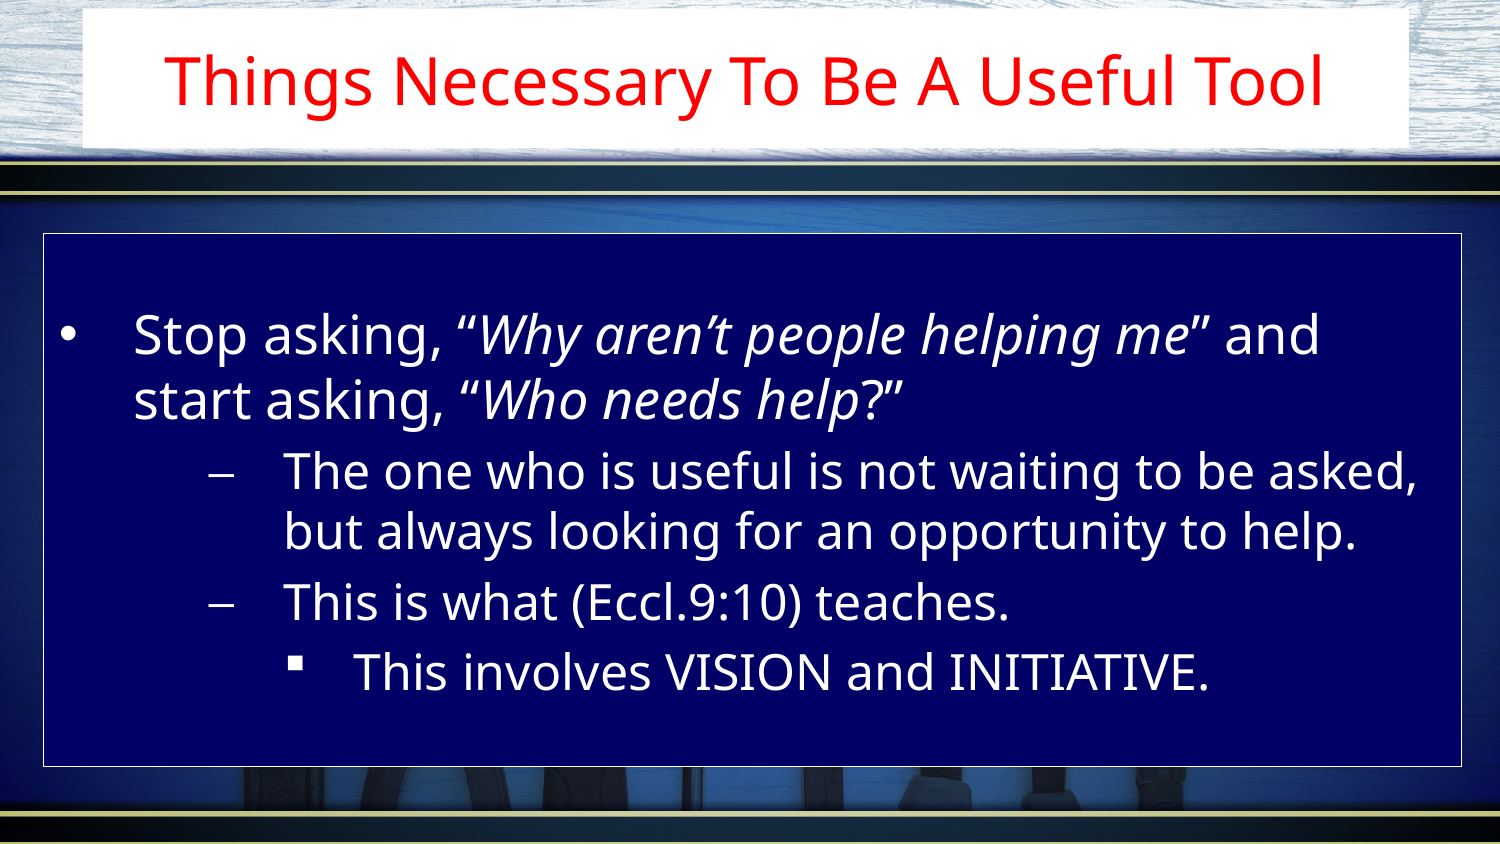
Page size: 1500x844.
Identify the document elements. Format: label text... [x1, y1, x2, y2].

title Things Necessary To Be A Useful Tool [82, 8, 1409, 149]
picture [0, 0, 1500, 844]
list Stop asking, “Why aren’t people helping me” and start asking, “Who needs help?” The one who is useful is not waiting to be asked, but always looking for an opportunity to help. This is what (Eccl.9:10) teaches. This involves VISION and INITIATIVE. [43, 233, 1462, 767]
